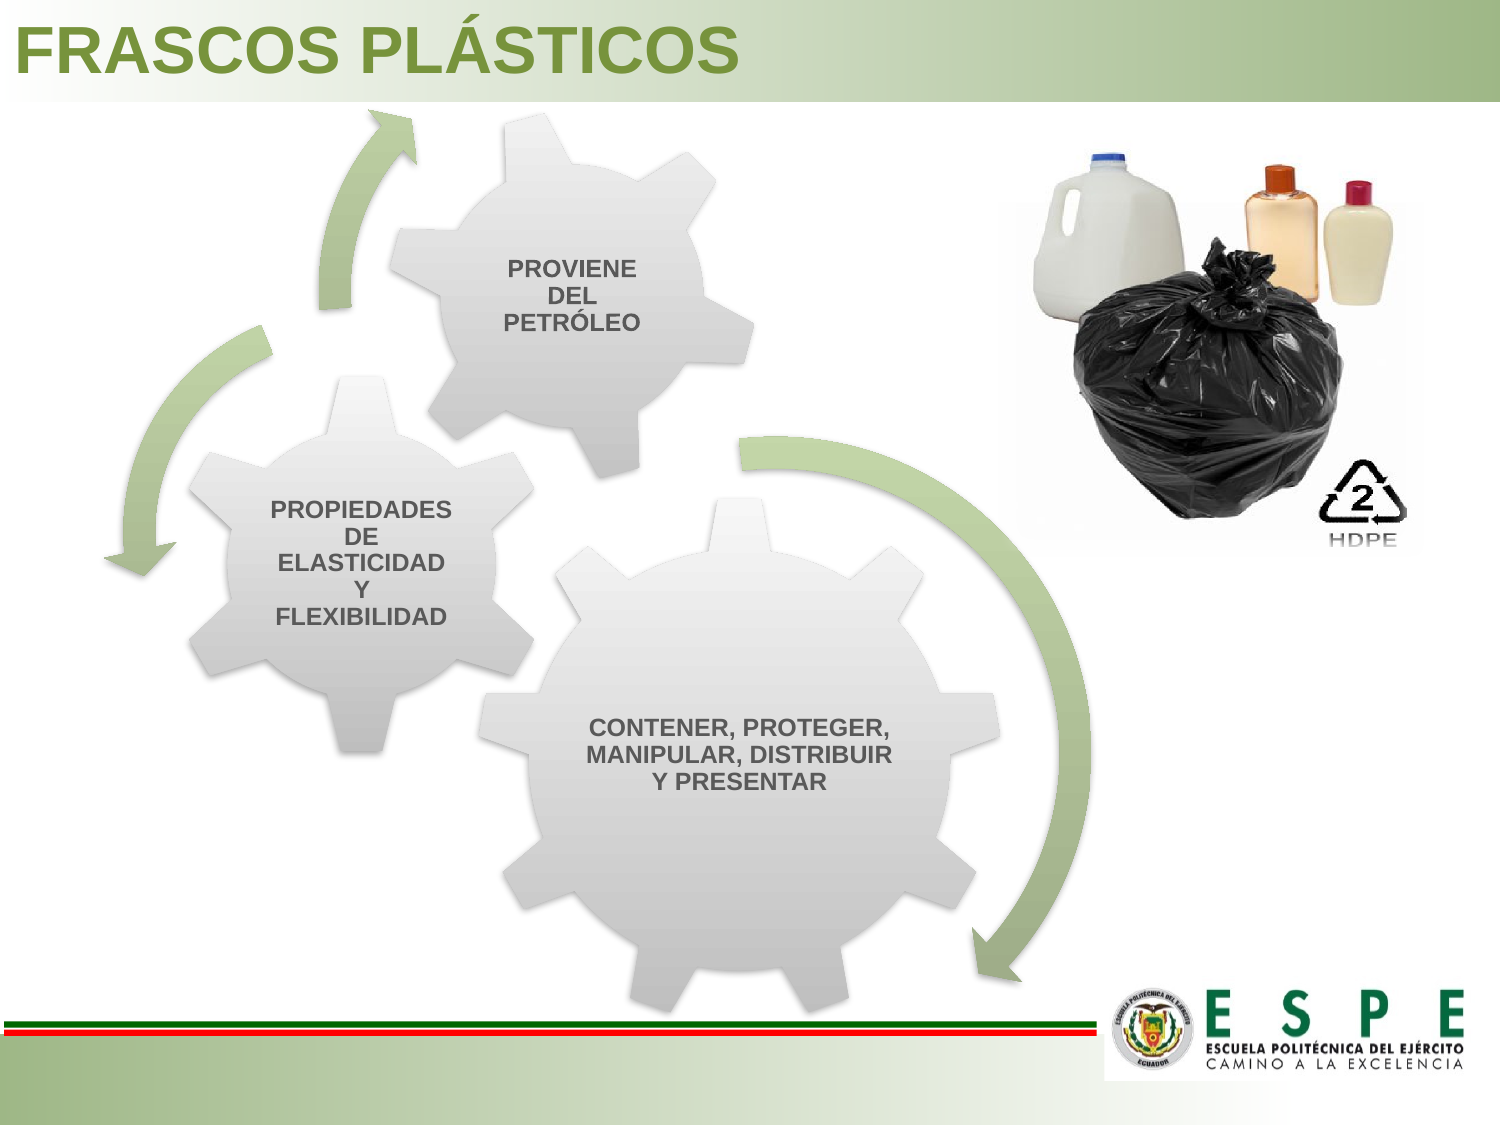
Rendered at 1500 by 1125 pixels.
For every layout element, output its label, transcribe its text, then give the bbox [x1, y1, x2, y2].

picture [1104, 976, 1483, 1081]
picture [997, 125, 1424, 558]
title FRASCOS PLÁSTICOS [0, 0, 1139, 64]
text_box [0, 66, 1235, 1024]
